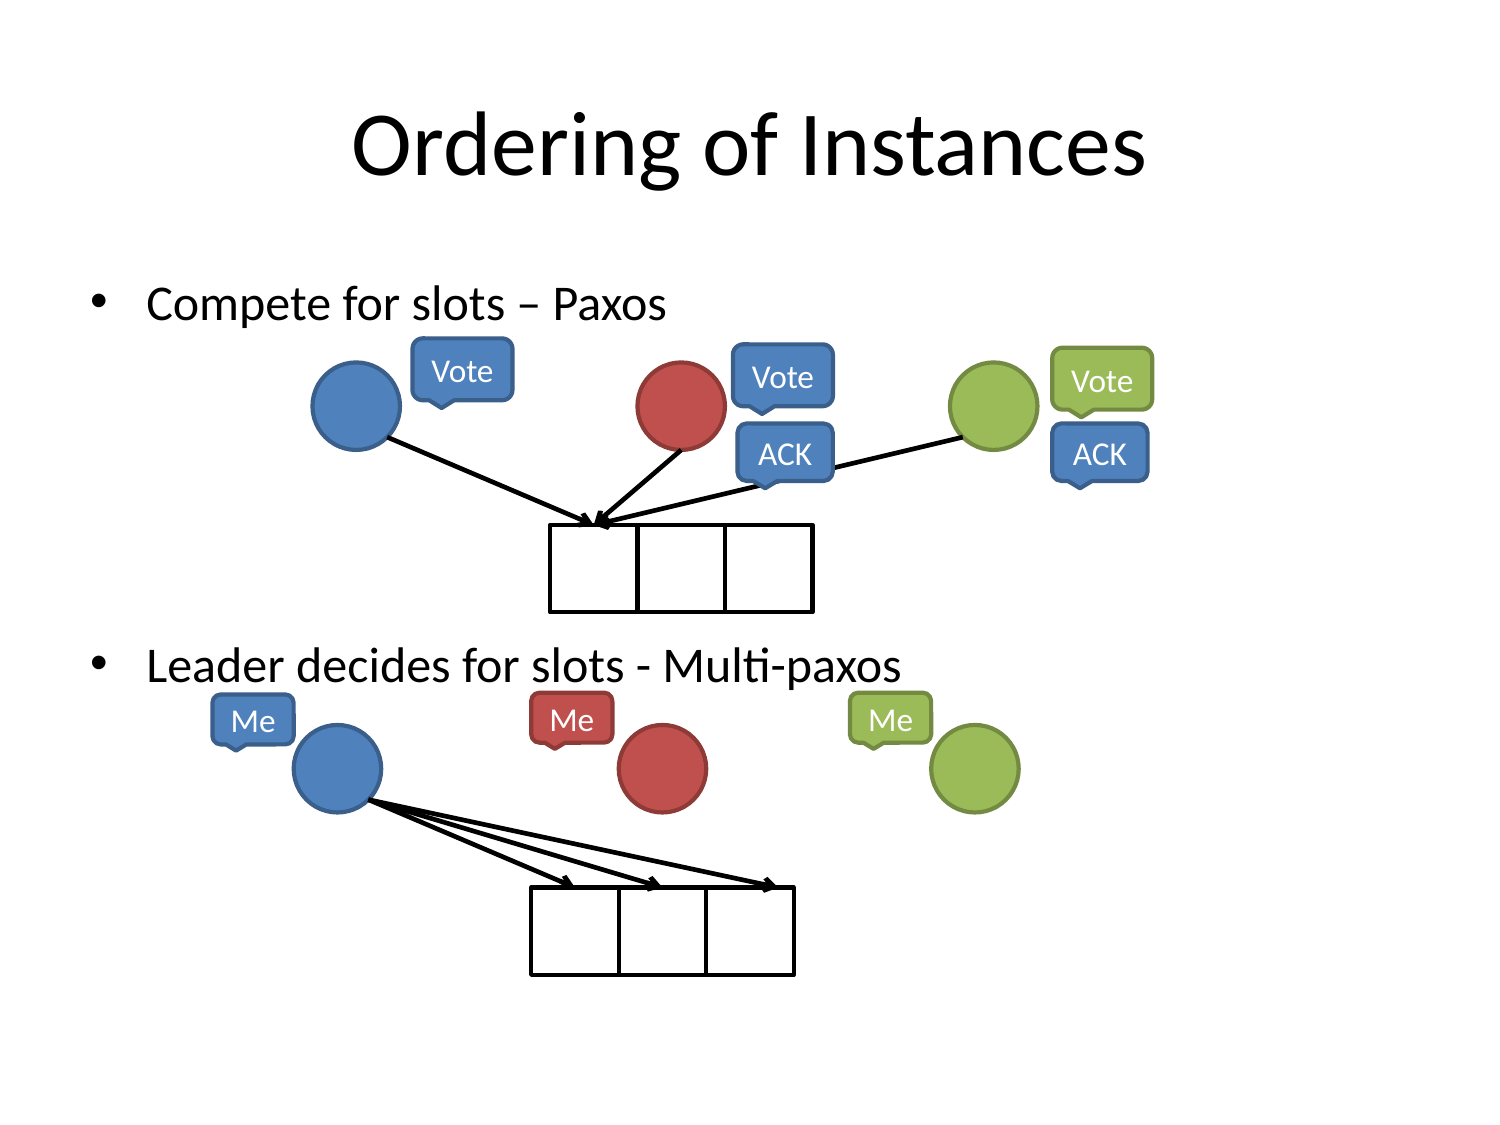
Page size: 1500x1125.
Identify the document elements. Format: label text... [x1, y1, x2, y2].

text_box ACK [1050, 421, 1150, 491]
text_box [929, 722, 1021, 815]
text_box [310, 360, 403, 453]
text_box Me [210, 692, 296, 753]
text_box [617, 897, 705, 977]
text_box [529, 898, 617, 977]
text_box [635, 535, 723, 614]
text_box [291, 722, 384, 815]
text_box [704, 885, 796, 977]
text_box [947, 360, 1040, 453]
title Ordering of Instances [75, 45, 1425, 233]
text_box [635, 360, 728, 435]
text_box [616, 722, 709, 798]
text_box Vote [1050, 345, 1155, 420]
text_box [593, 449, 682, 526]
text_box Vote [410, 336, 515, 410]
text_box [548, 535, 635, 614]
text_box Vote [730, 342, 836, 416]
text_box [593, 436, 963, 526]
list Compete for slots – Paxos Leader decides for slots - Multi-paxos [75, 262, 1425, 1005]
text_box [368, 799, 779, 888]
text_box ACK [735, 421, 835, 435]
text_box Me [529, 690, 615, 751]
text_box [723, 535, 815, 614]
text_box Me [847, 690, 934, 751]
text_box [386, 436, 592, 526]
